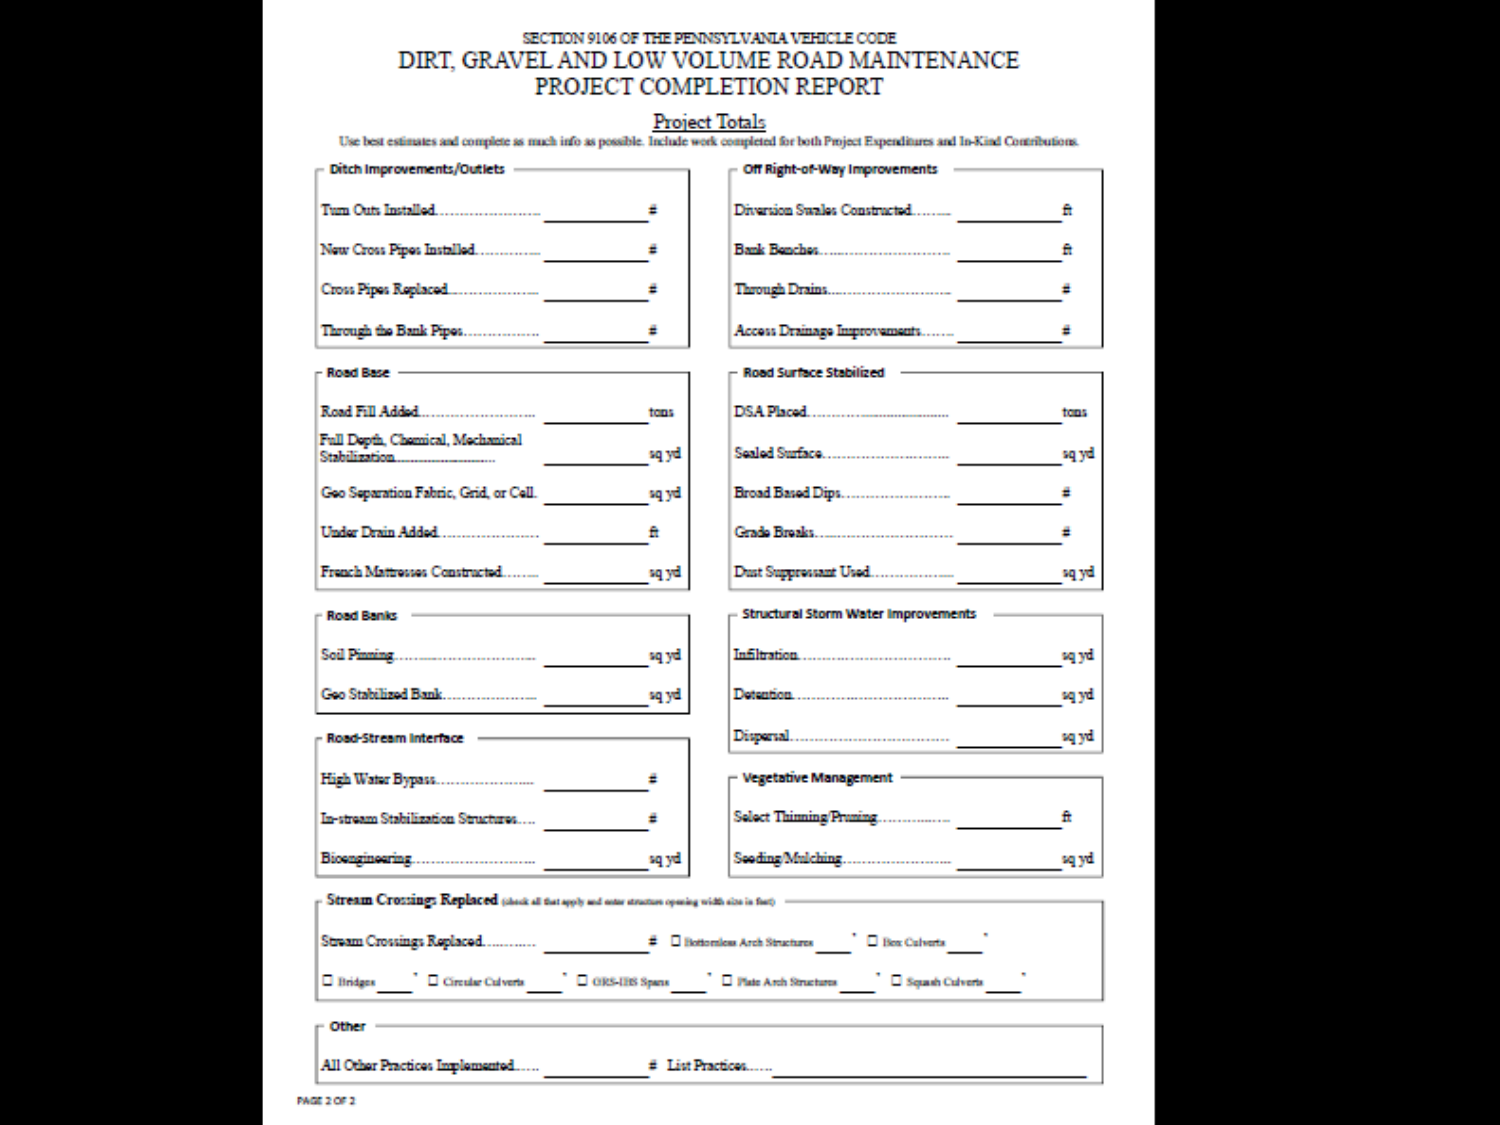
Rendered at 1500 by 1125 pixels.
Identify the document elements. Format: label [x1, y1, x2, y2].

picture [262, 0, 1157, 1125]
